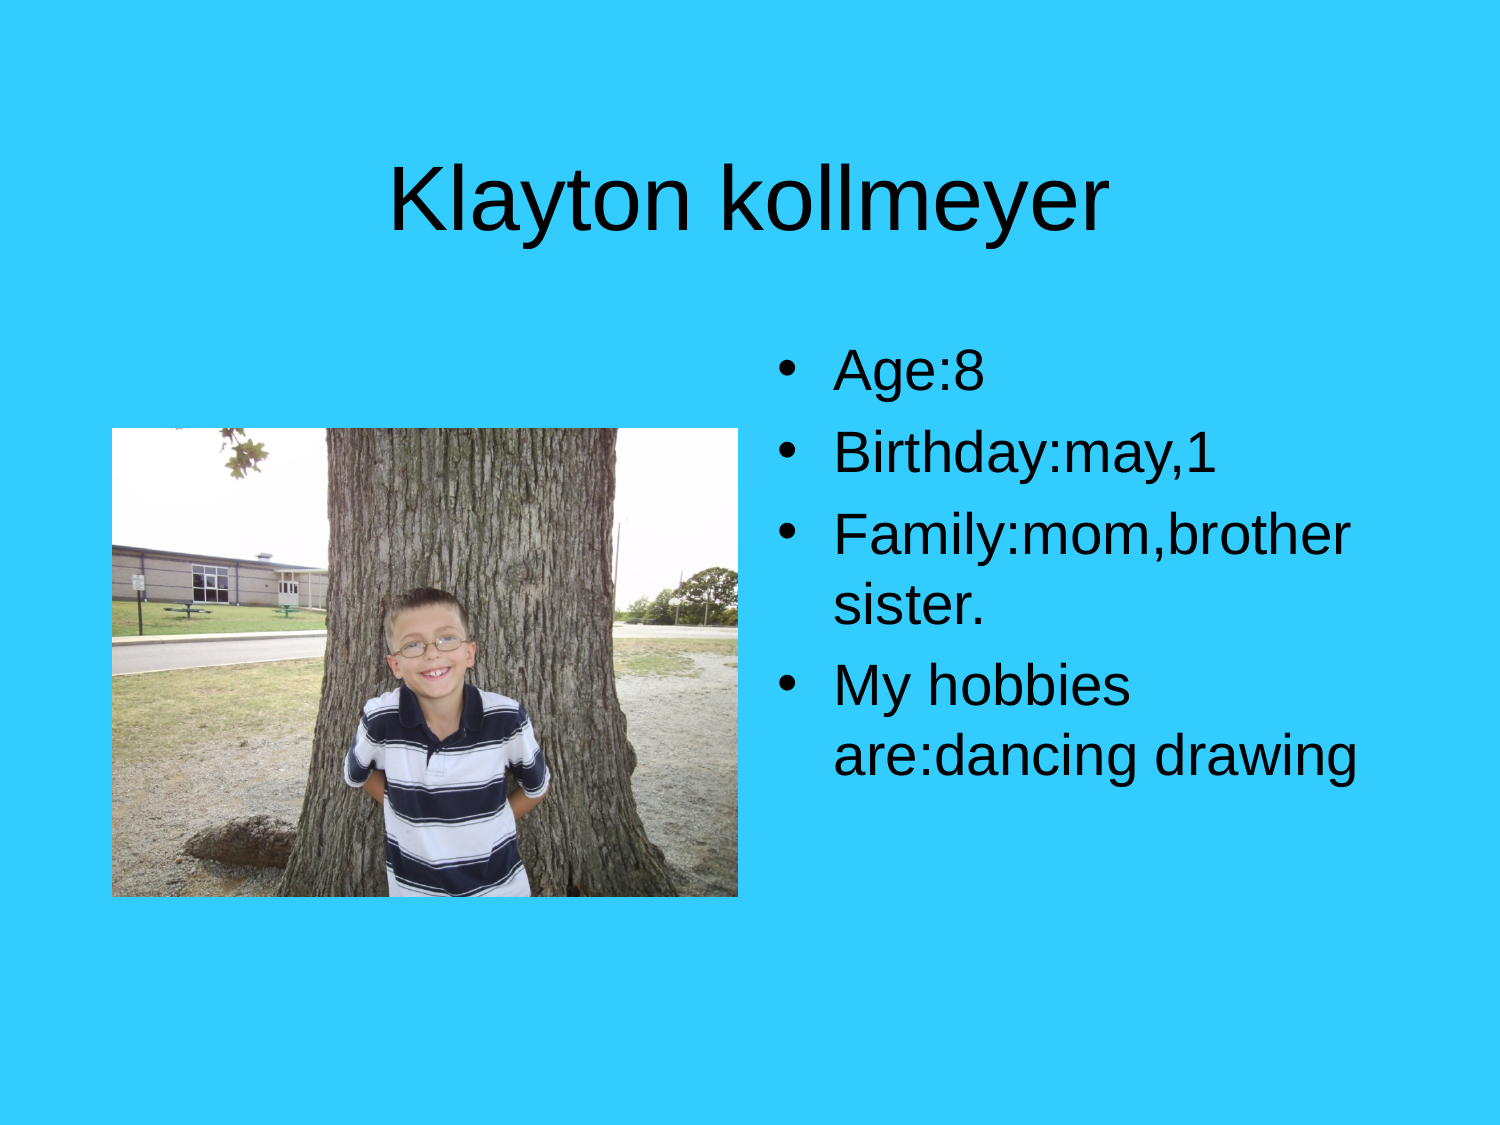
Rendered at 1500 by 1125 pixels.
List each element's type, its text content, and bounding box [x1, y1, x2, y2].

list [112, 427, 738, 898]
title Klayton kollmeyer [112, 99, 1388, 288]
list Age:8 Birthday:may,1 Family:mom,brother sister. My hobbies are:dancing drawing [762, 324, 1388, 1000]
